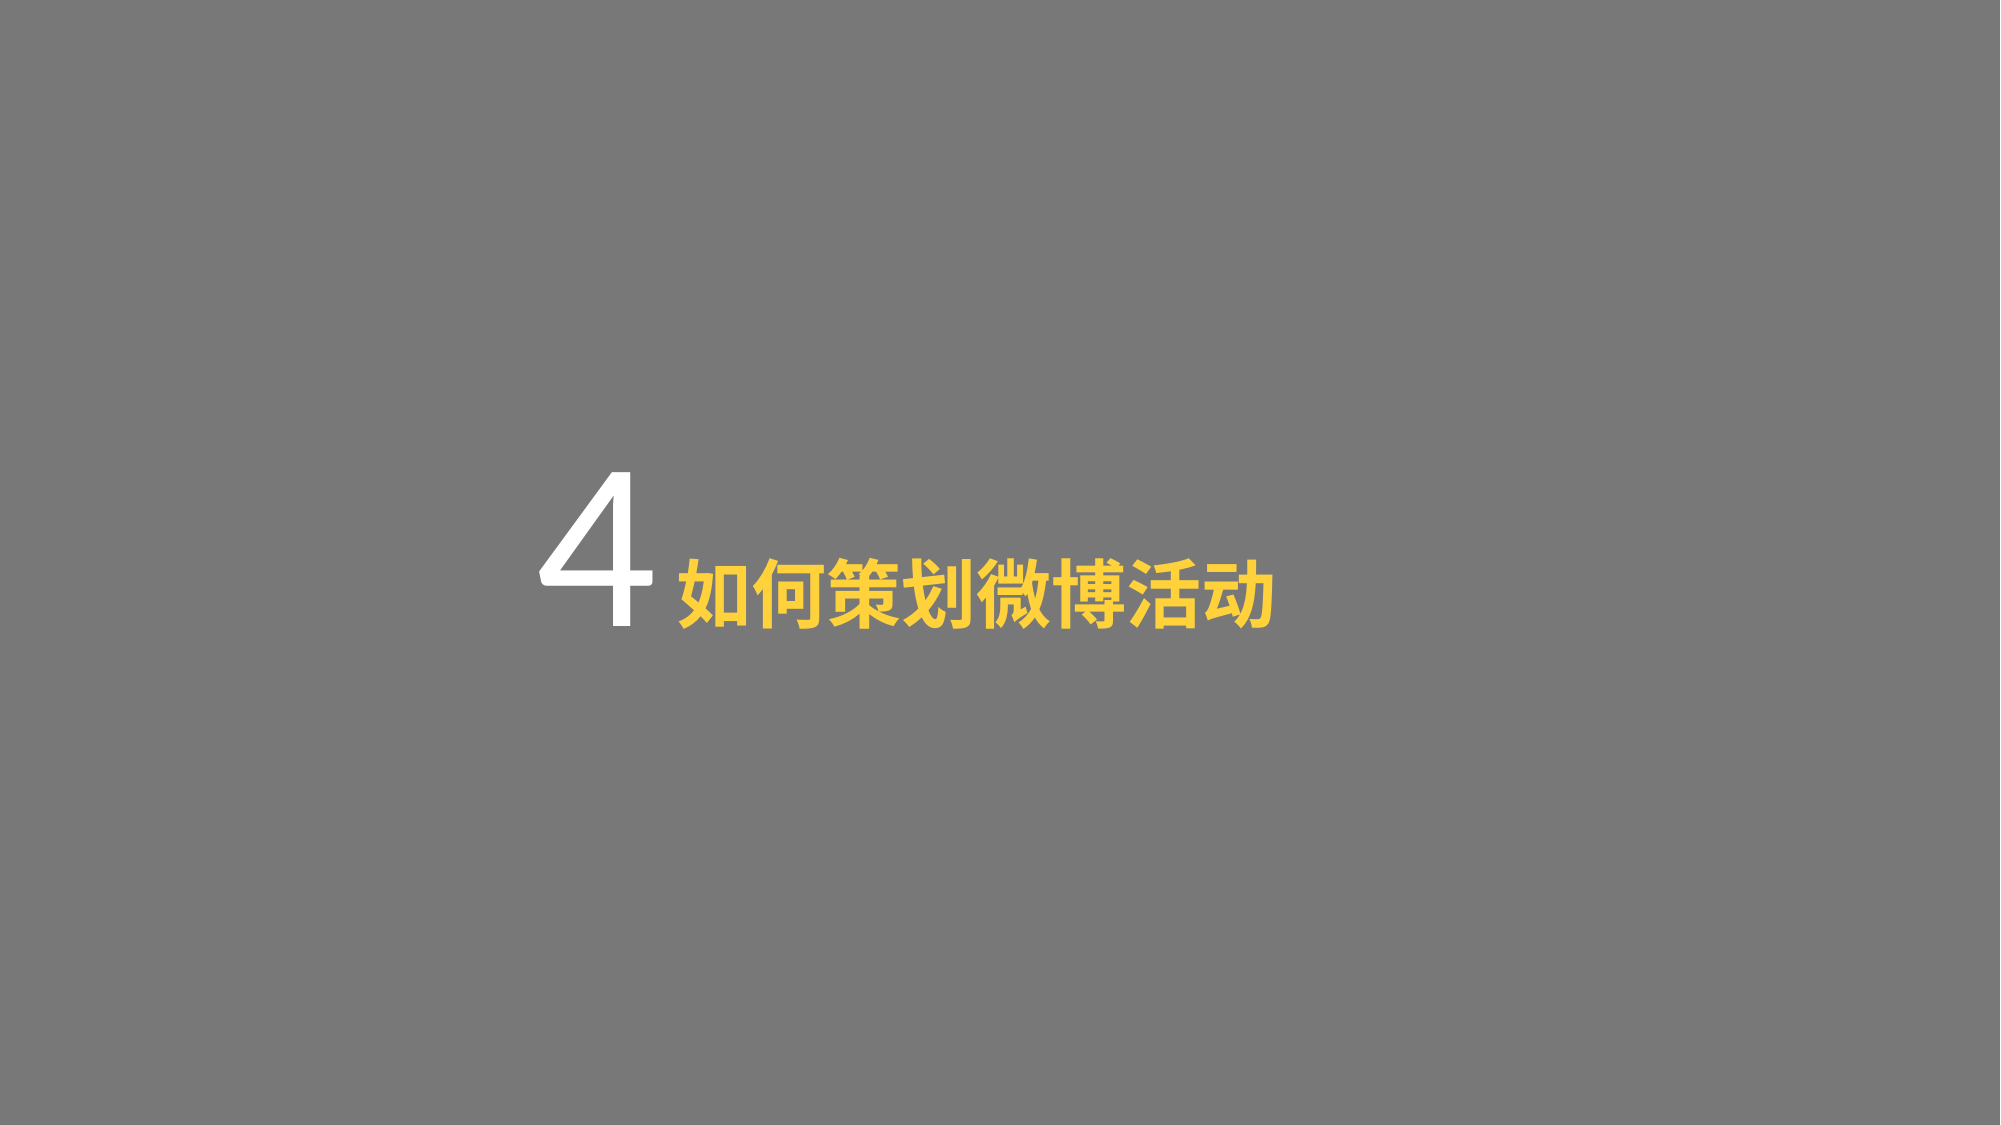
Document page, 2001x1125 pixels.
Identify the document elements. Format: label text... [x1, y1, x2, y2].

text_box 如何策划微博活动 [672, 494, 1429, 645]
text_box 4 [520, 379, 672, 682]
